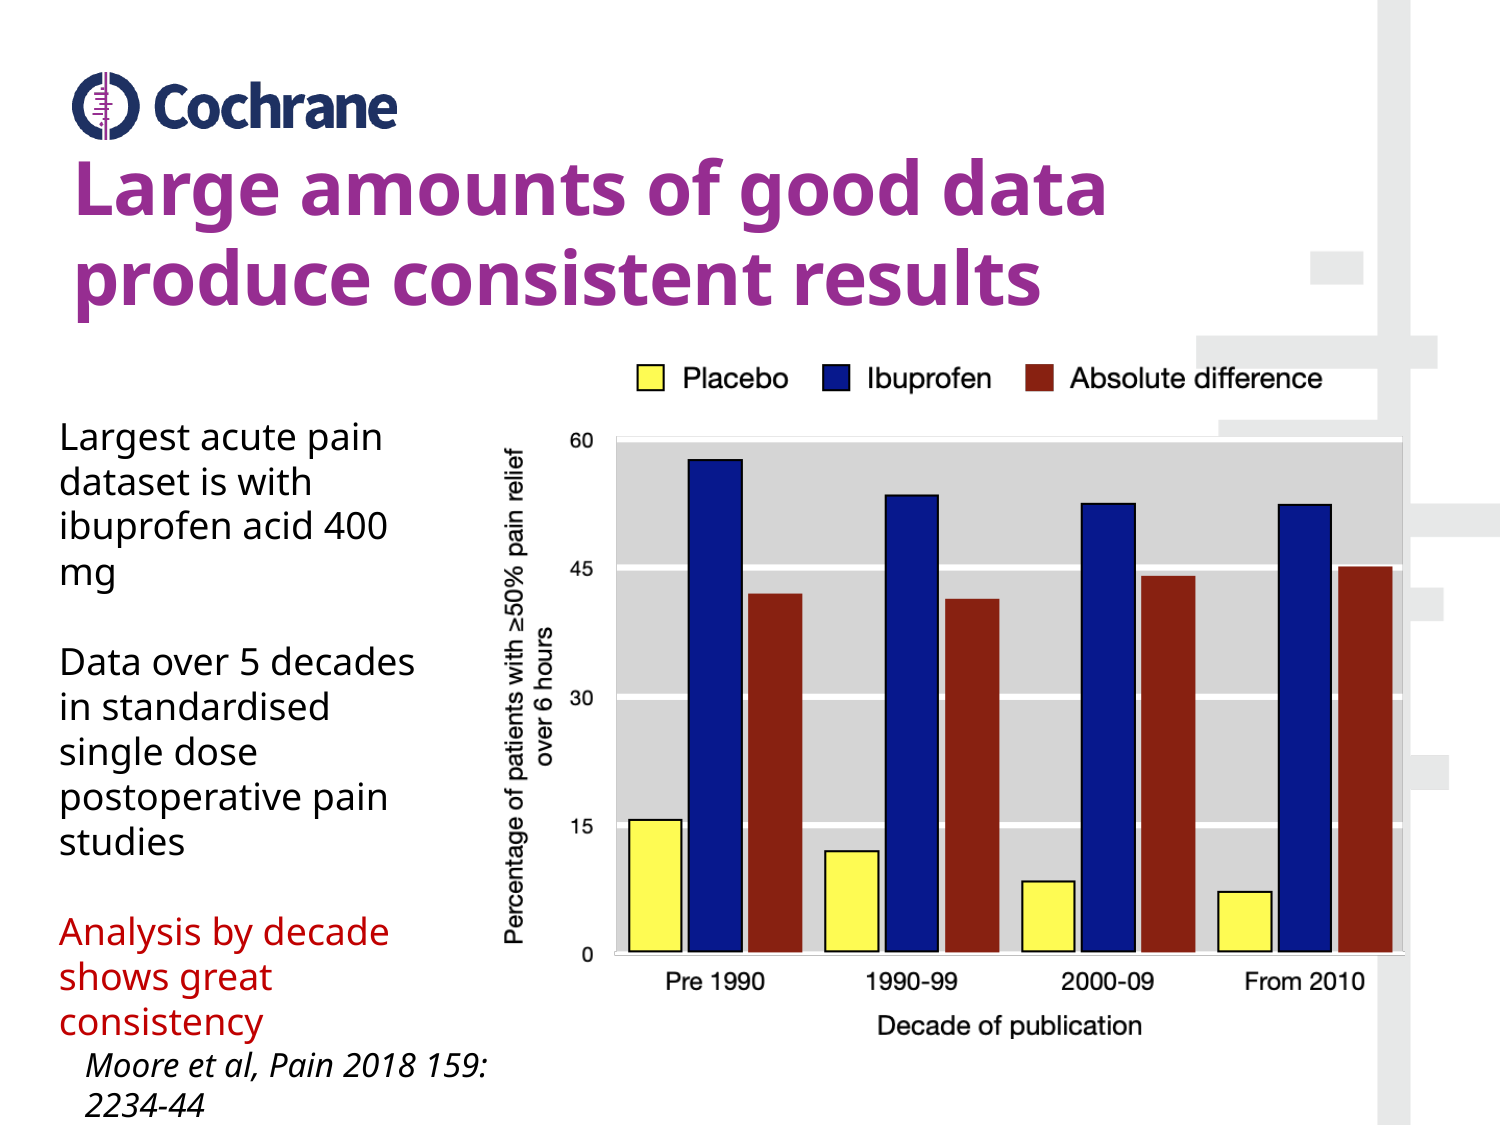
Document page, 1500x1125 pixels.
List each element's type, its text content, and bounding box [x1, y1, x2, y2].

picture [72, 72, 397, 140]
title Large amounts of good data produce consistent results [72, 216, 1405, 320]
picture [500, 0, 1500, 1125]
text_box Largest acute pain dataset is with ibuprofen acid 400 mg Data over 5 decades in standardised single dose postoperative pain studies Analysis by decade shows great consistency [44, 405, 450, 1050]
text_box Moore et al, Pain 2018 159: 2234-44 [70, 1036, 588, 1125]
